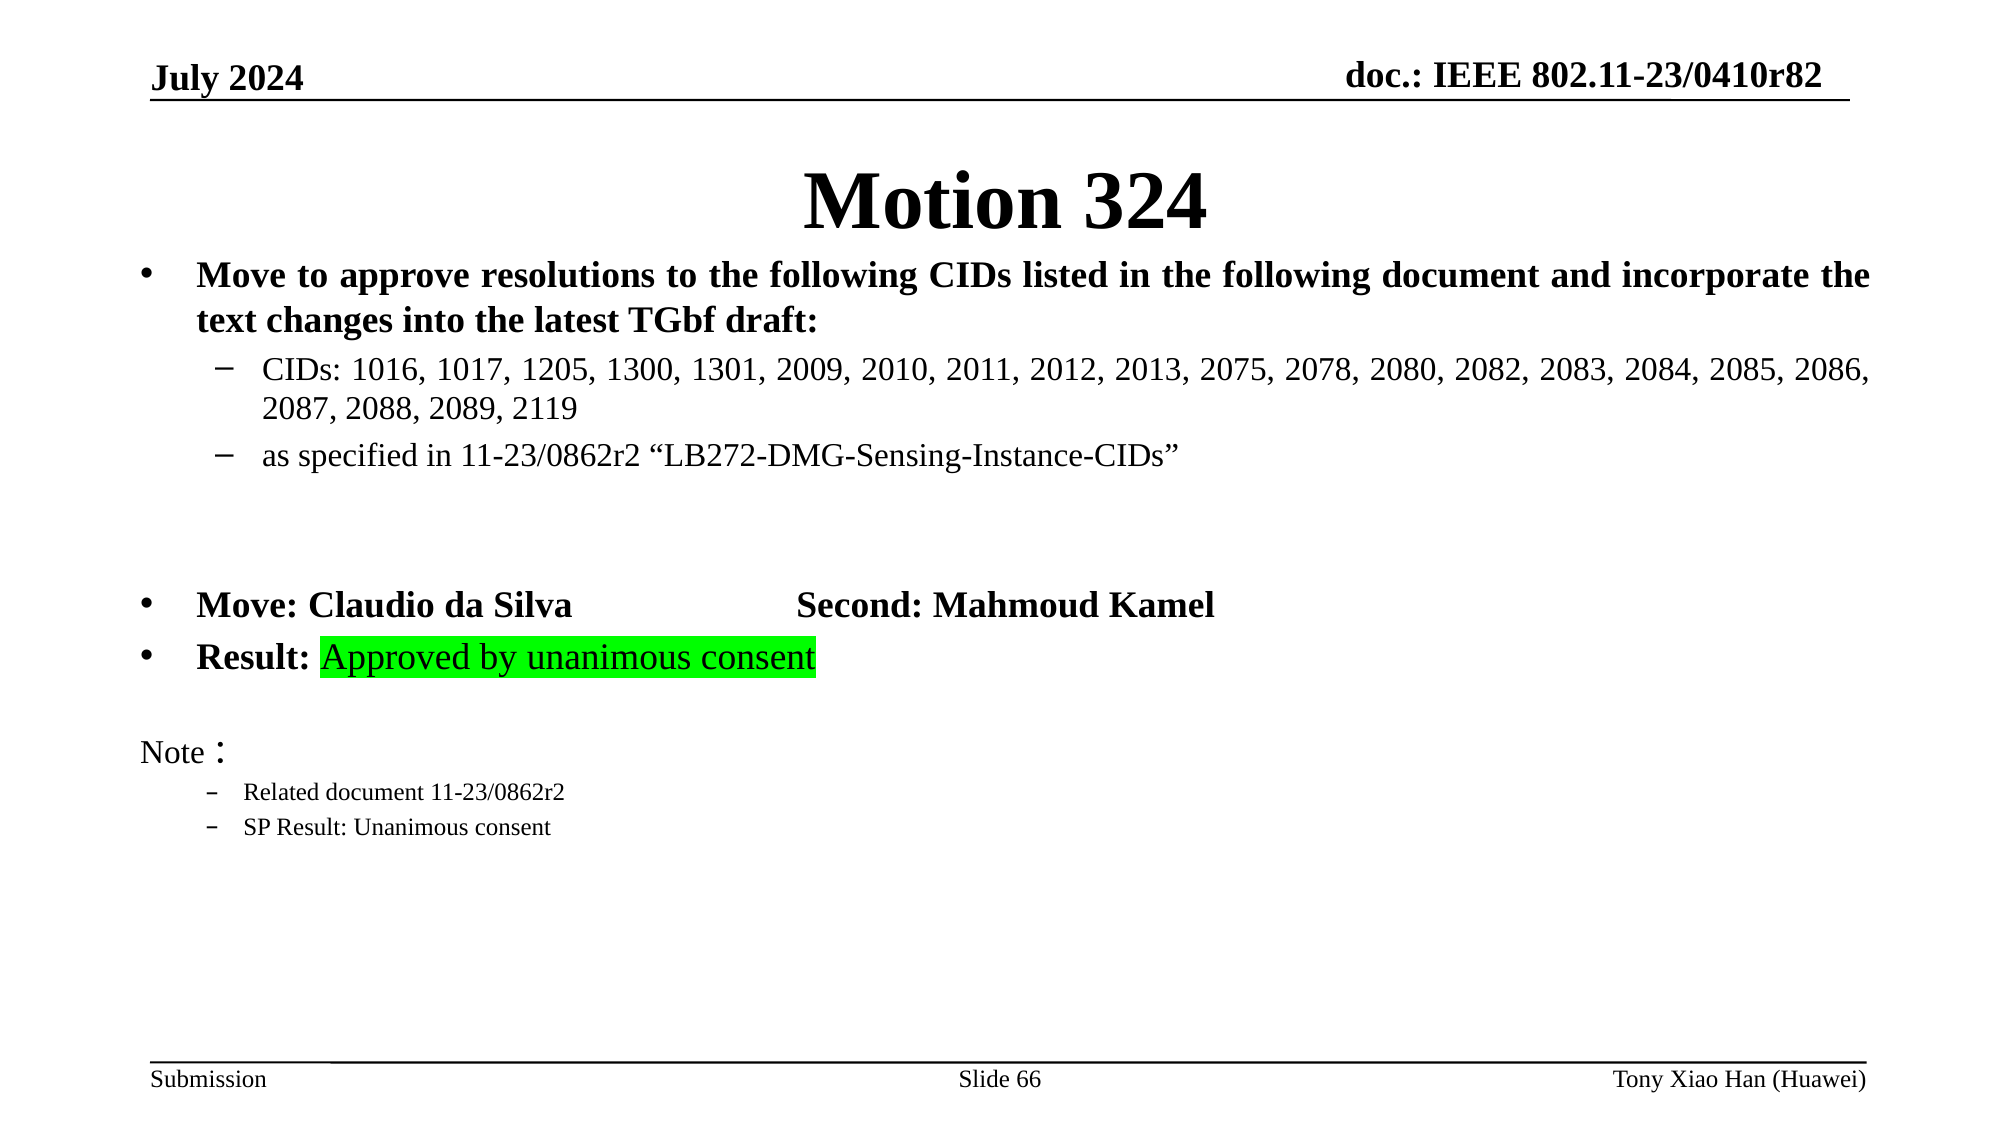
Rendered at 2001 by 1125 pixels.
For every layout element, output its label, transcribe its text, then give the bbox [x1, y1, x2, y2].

text_box Move to approve resolutions to the following CIDs listed in the following document and incorporate the text changes into the latest TGbf draft: CIDs: 1016, 1017, 1205, 1300, 1301, 2009, 2010, 2011, 2012, 2013, 2075, 2078, 2080, 2082, 2083, 2084, 2085, 2086, 2087, 2088, 2089, 2119 as specified in 11-23/0862r2 “LB272-DMG-Sensing-Instance-CIDs” Move: Claudio da Silva Second: Mahmoud Kamel Result: Approved by unanimous consent Note： Related document 11-23/0862r2 SP Result: Unanimous consent [125, 212, 1888, 900]
text_box Motion 324 [368, 137, 1644, 212]
